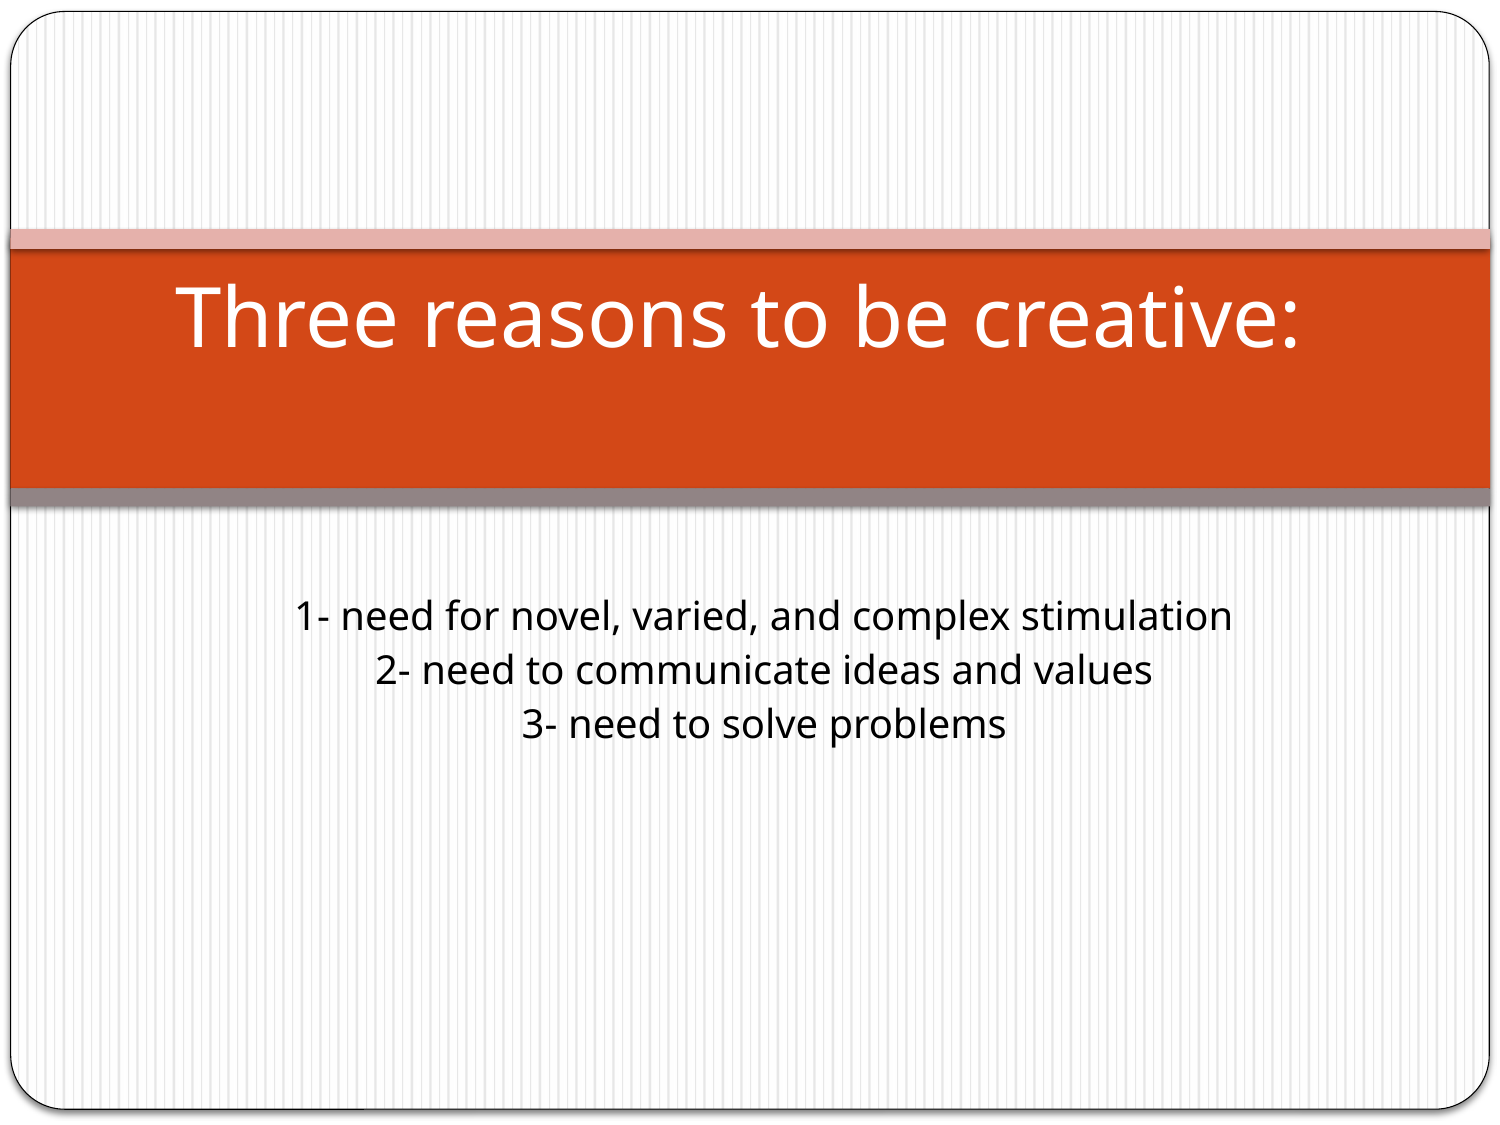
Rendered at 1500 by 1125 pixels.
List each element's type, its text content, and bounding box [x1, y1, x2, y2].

title Three reasons to be creative: [75, 247, 1425, 489]
subtitle 1- need for novel, varied, and complex stimulation 2- need to communicate ideas and values 3- need to solve problems [212, 525, 1263, 788]
